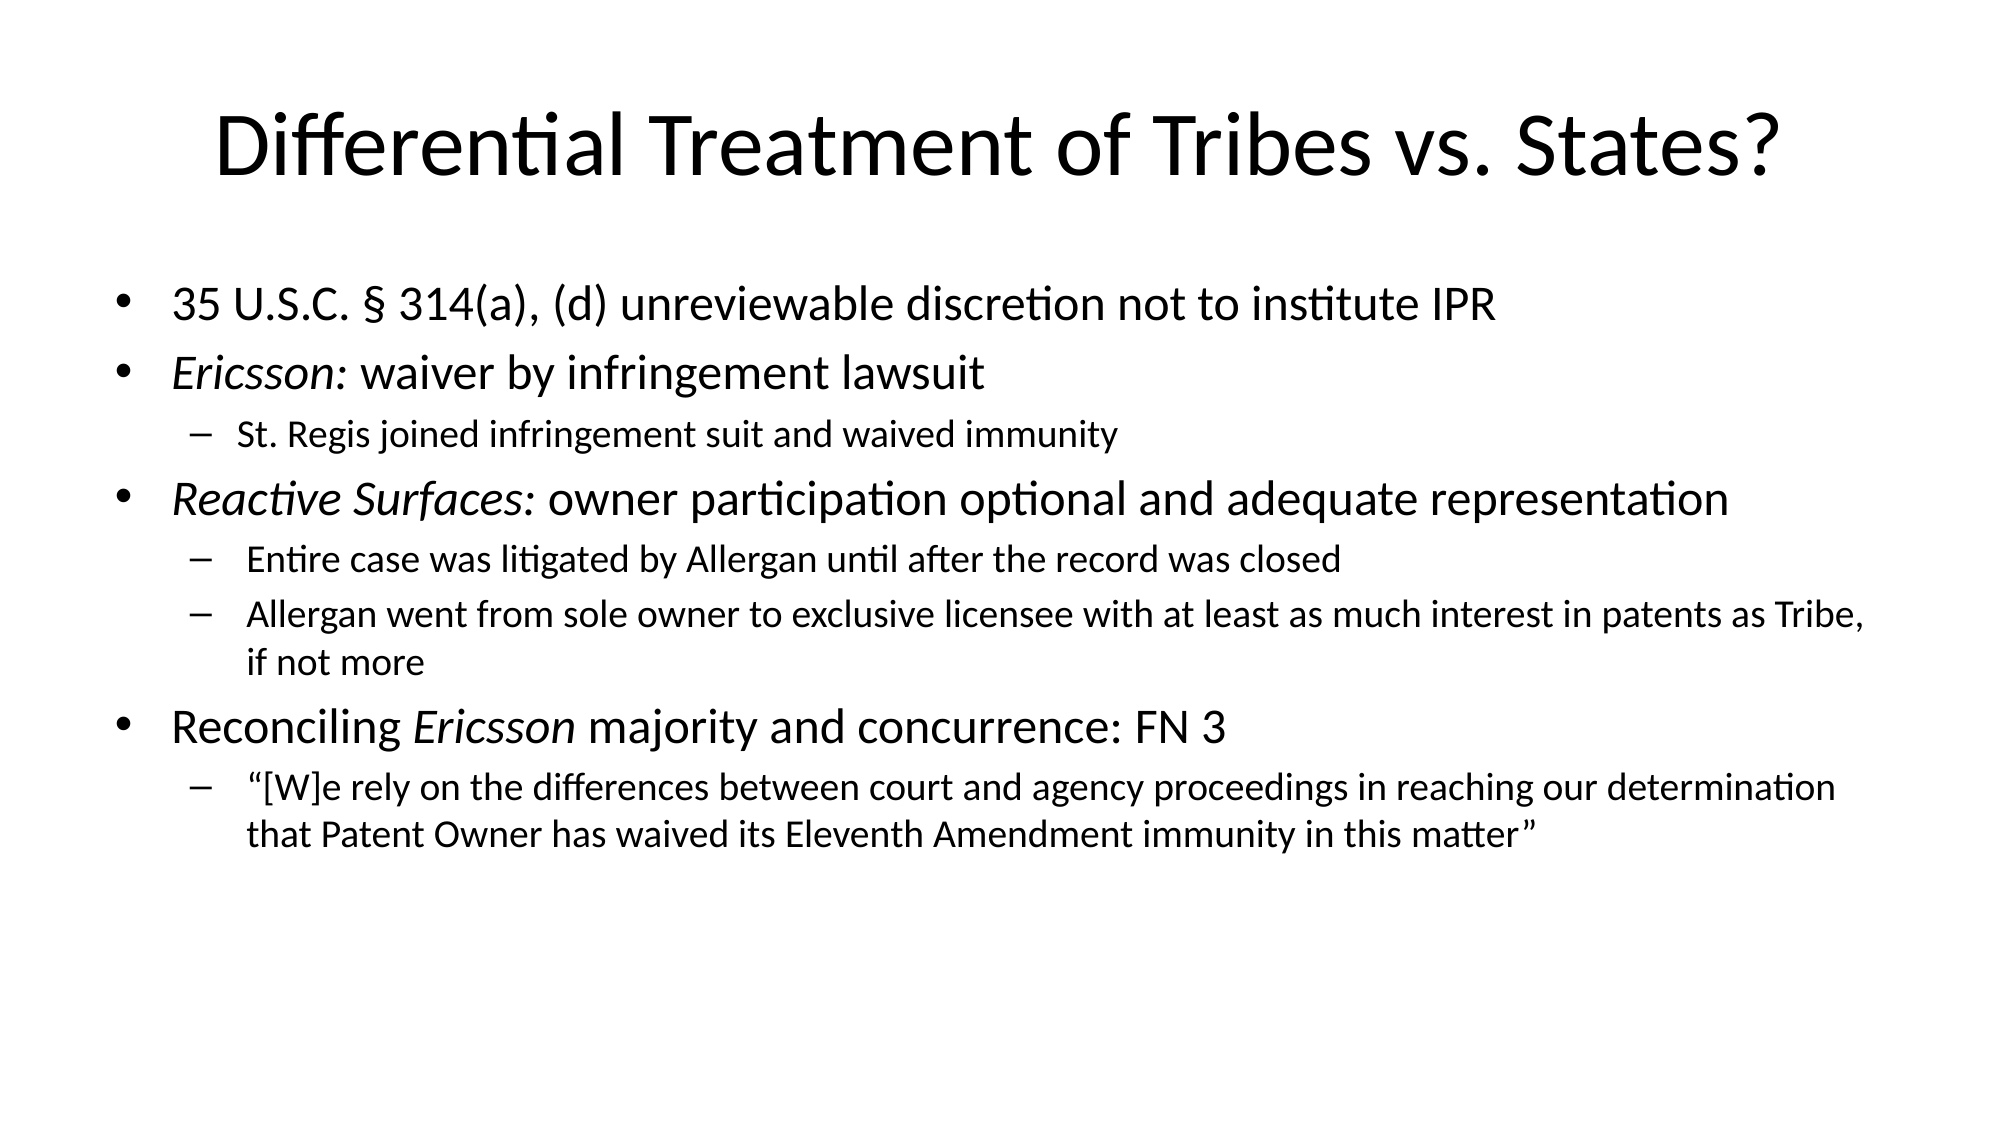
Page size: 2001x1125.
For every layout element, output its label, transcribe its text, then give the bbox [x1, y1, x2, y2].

list 35 U.S.C. § 314(a), (d) unreviewable discretion not to institute IPR Ericsson: waiver by infringement lawsuit St. Regis joined infringement suit and waived immunity Reactive Surfaces: owner participation optional and adequate representation Entire case was litigated by Allergan until after the record was closed Allergan went from sole owner to exclusive licensee with at least as much interest in patents as Tribe, if not more Reconciling Ericsson majority and concurrence: FN 3 “[W]e rely on the differences between court and agency proceedings in reaching our determination that Patent Owner has waived its Eleventh Amendment immunity in this matter” [99, 262, 1900, 1005]
title Differential Treatment of Tribes vs. States? [99, 45, 1900, 233]
